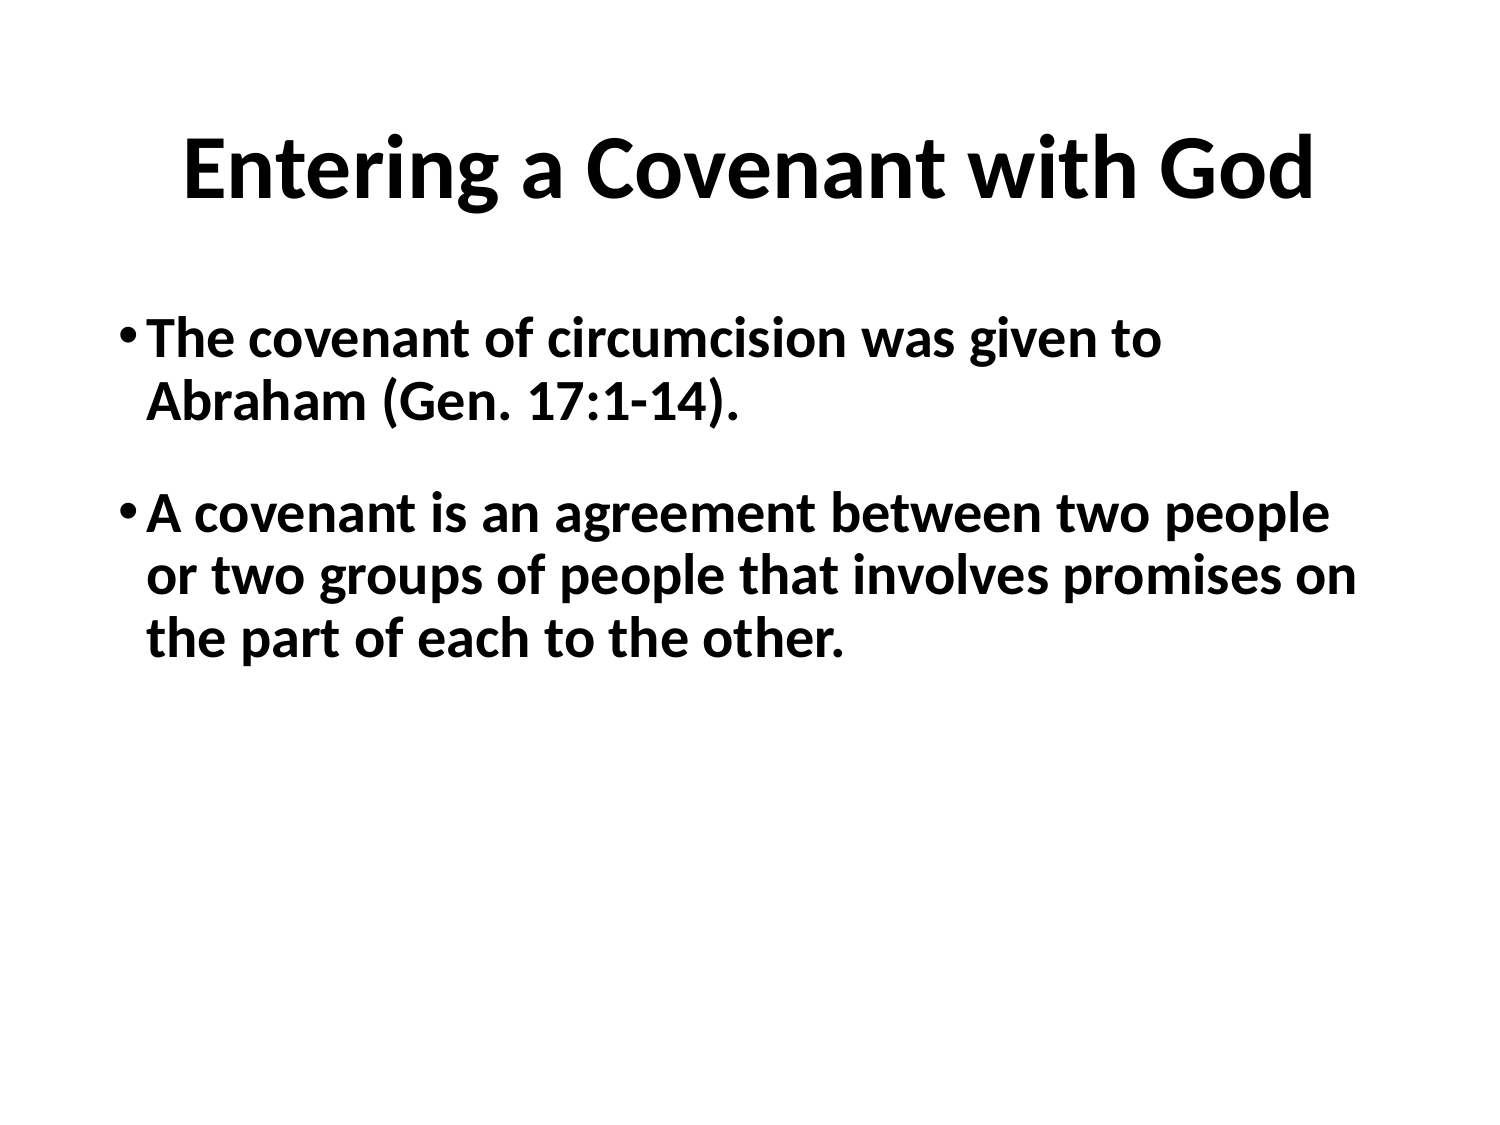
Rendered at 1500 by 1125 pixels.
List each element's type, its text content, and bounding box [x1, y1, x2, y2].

title Entering a Covenant with God [103, 59, 1397, 278]
list The covenant of circumcision was given to Abraham (Gen. 17:1-14). A covenant is an agreement between two people or two groups of people that involves promises on the part of each to the other. [103, 299, 1397, 1014]
